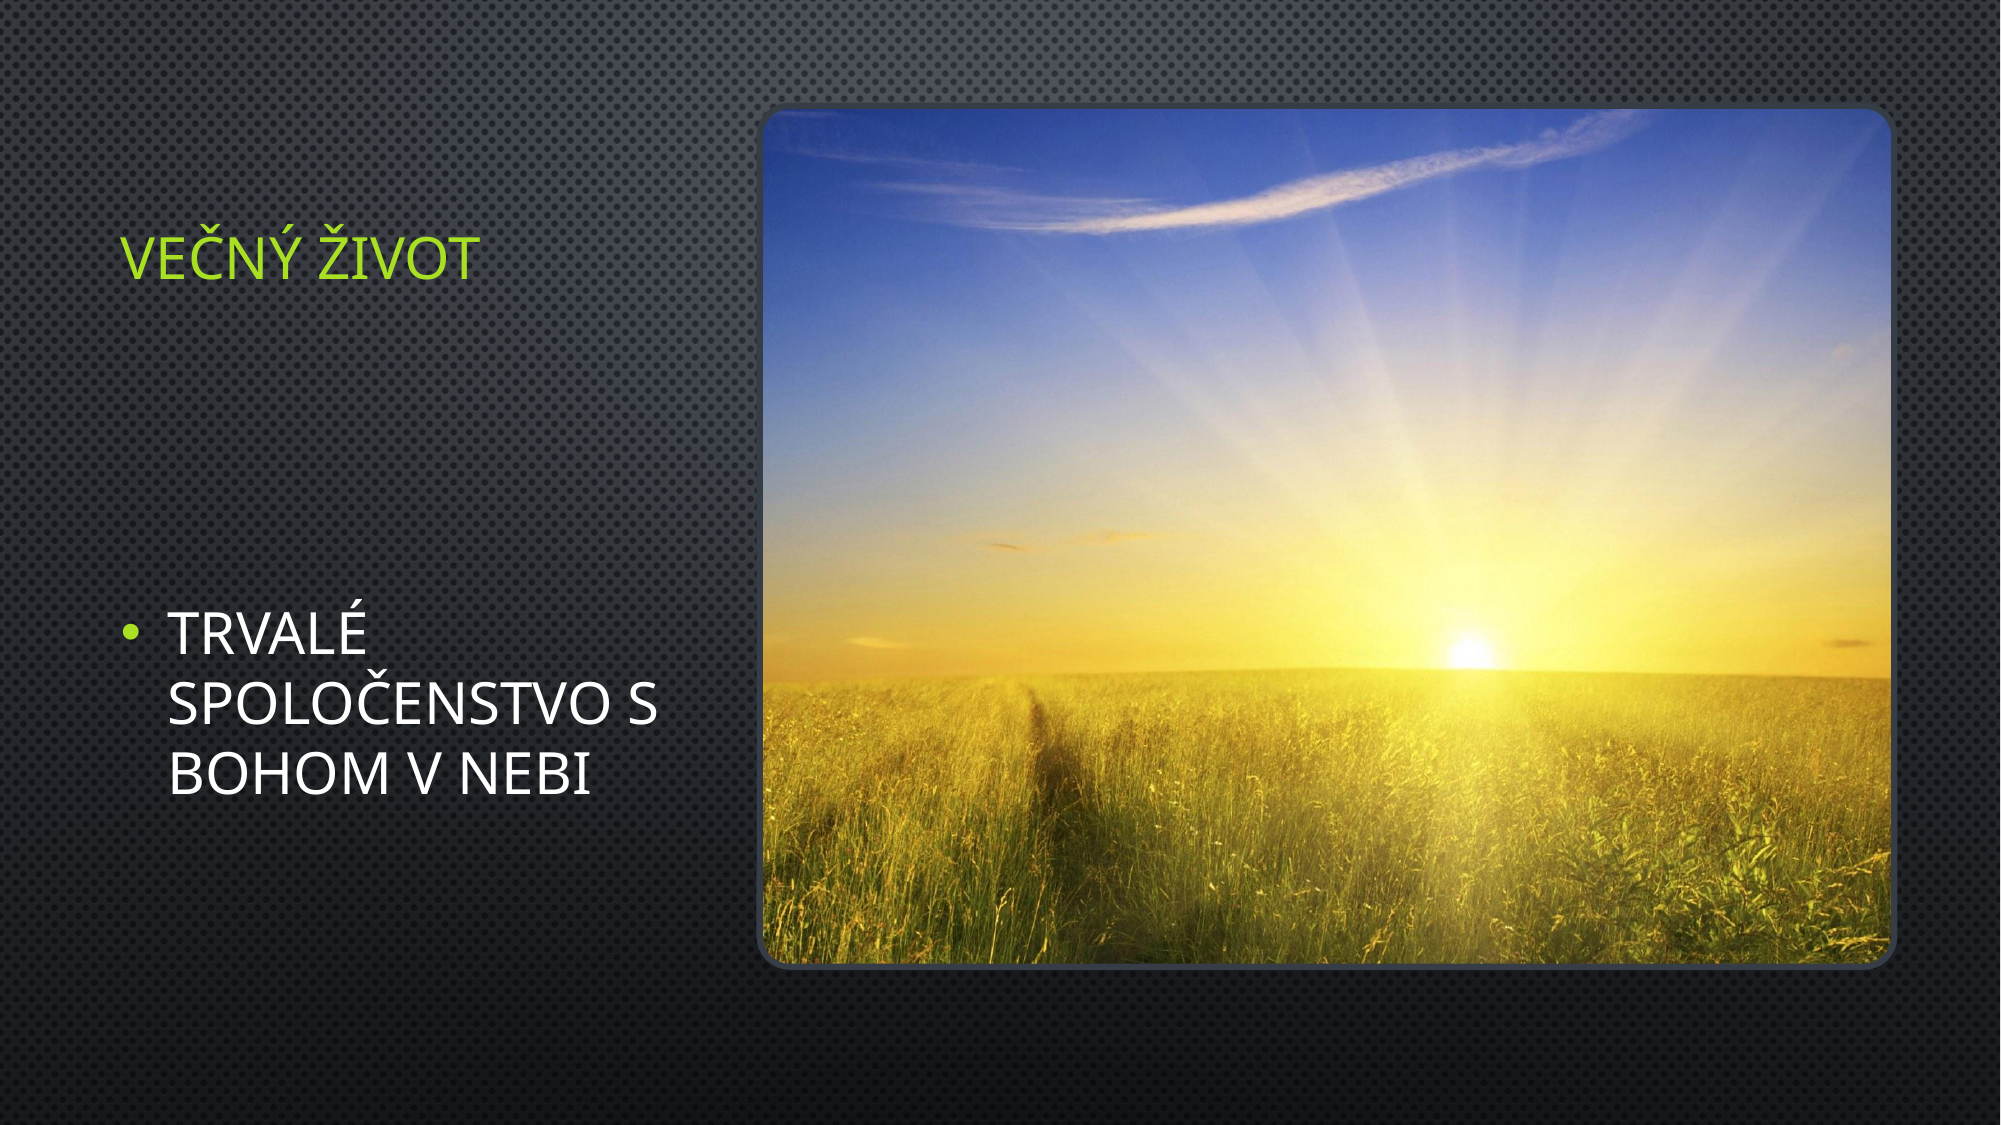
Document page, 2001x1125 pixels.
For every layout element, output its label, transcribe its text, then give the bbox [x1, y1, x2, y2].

title Večný život [105, 99, 704, 413]
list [759, 105, 1895, 967]
list Trvalé spoločenstvo s Bohom v nebi [105, 437, 704, 966]
text_box [0, 0, 2000, 1125]
